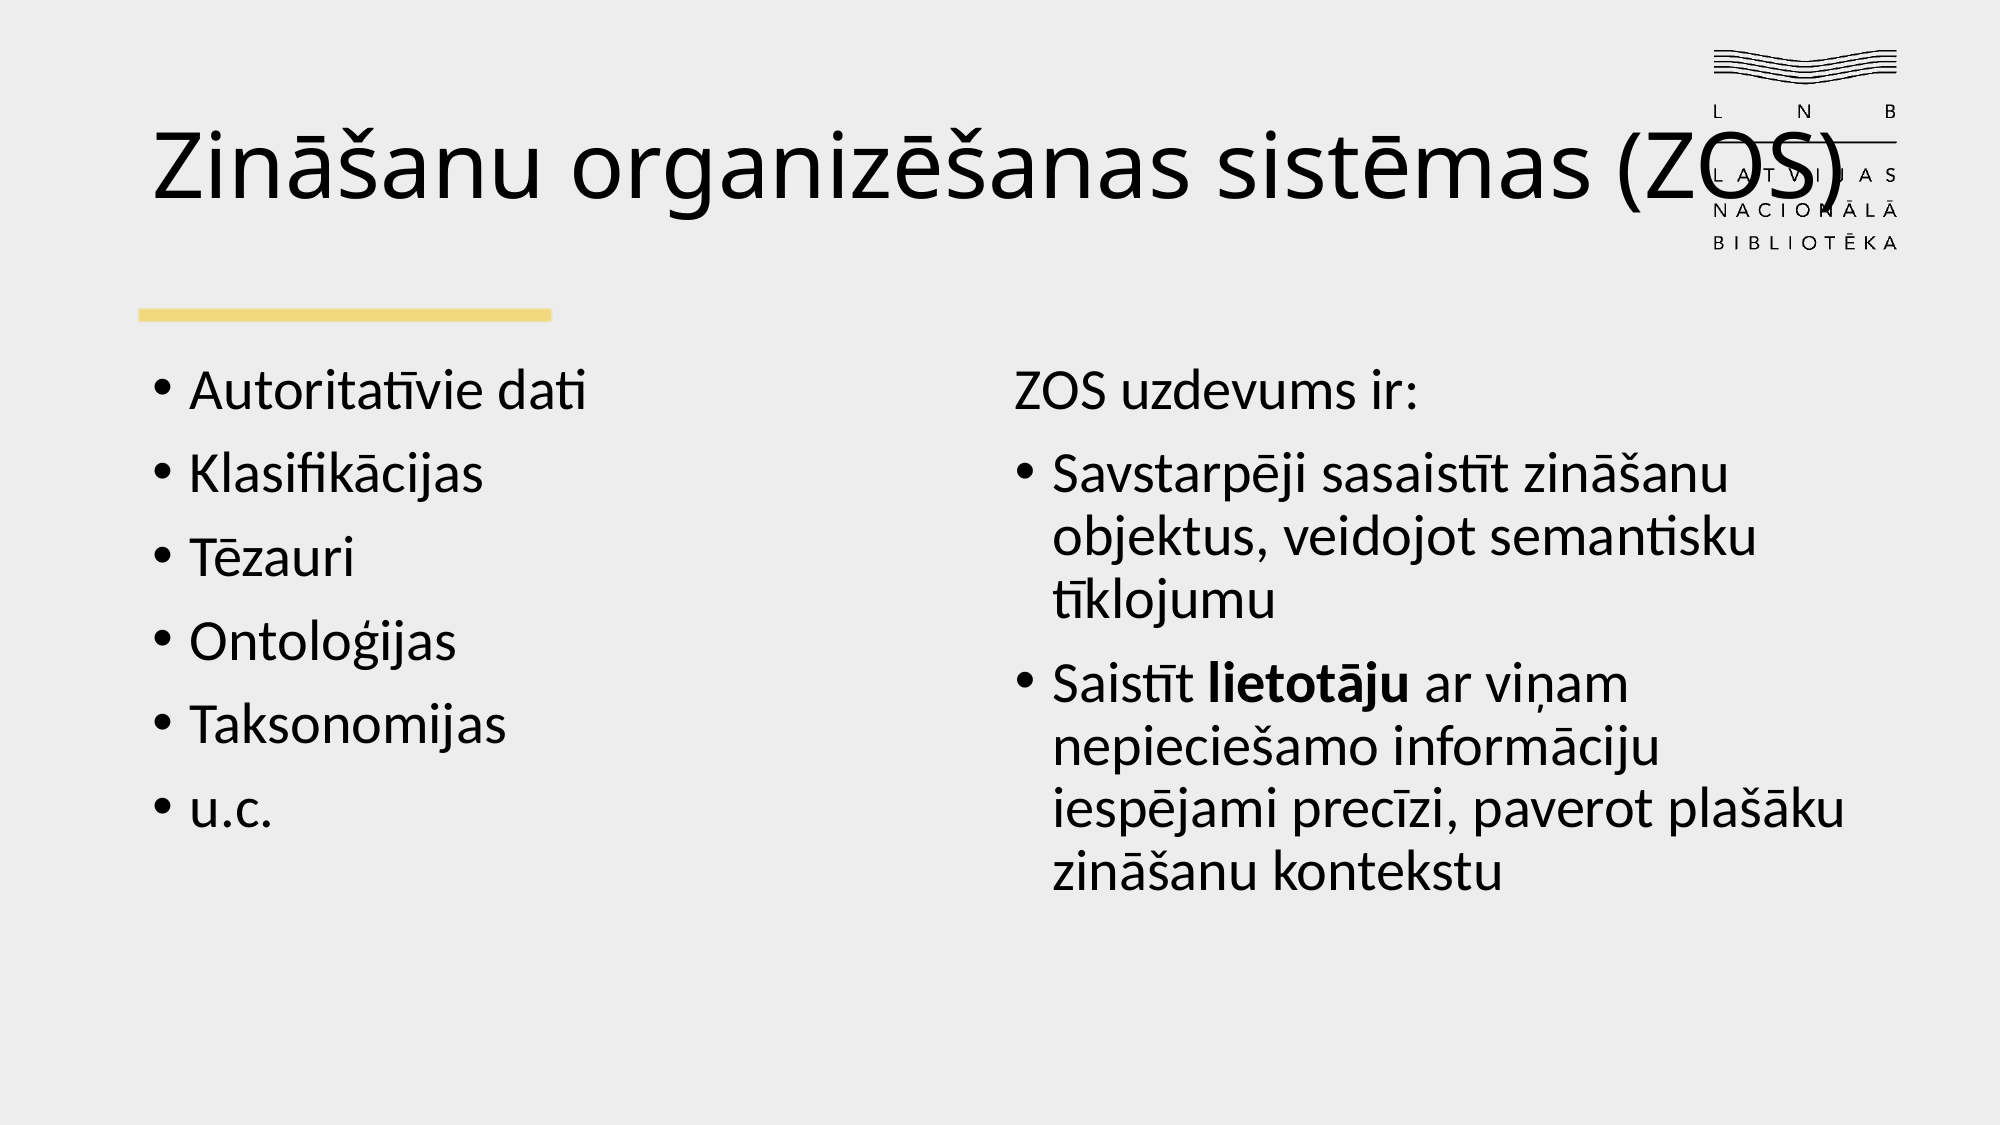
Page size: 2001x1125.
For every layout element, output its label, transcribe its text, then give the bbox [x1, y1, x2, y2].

picture [1637, 2, 1981, 304]
list Autoritatīvie dati Klasifikācijas Tēzauri Ontoloģijas Taksonomijas u.c. [137, 351, 999, 1066]
text_box [139, 309, 551, 321]
text_box ZOS uzdevums ir: Savstarpēji sasaistīt zināšanu objektus, veidojot semantisku tīklojumu Saistīt lietotāju ar viņam nepieciešamo informāciju iespējami precīzi, paverot plašāku zināšanu kontekstu [999, 351, 1863, 1066]
title Zināšanu organizēšanas sistēmas (ZOS) [137, 59, 1863, 278]
